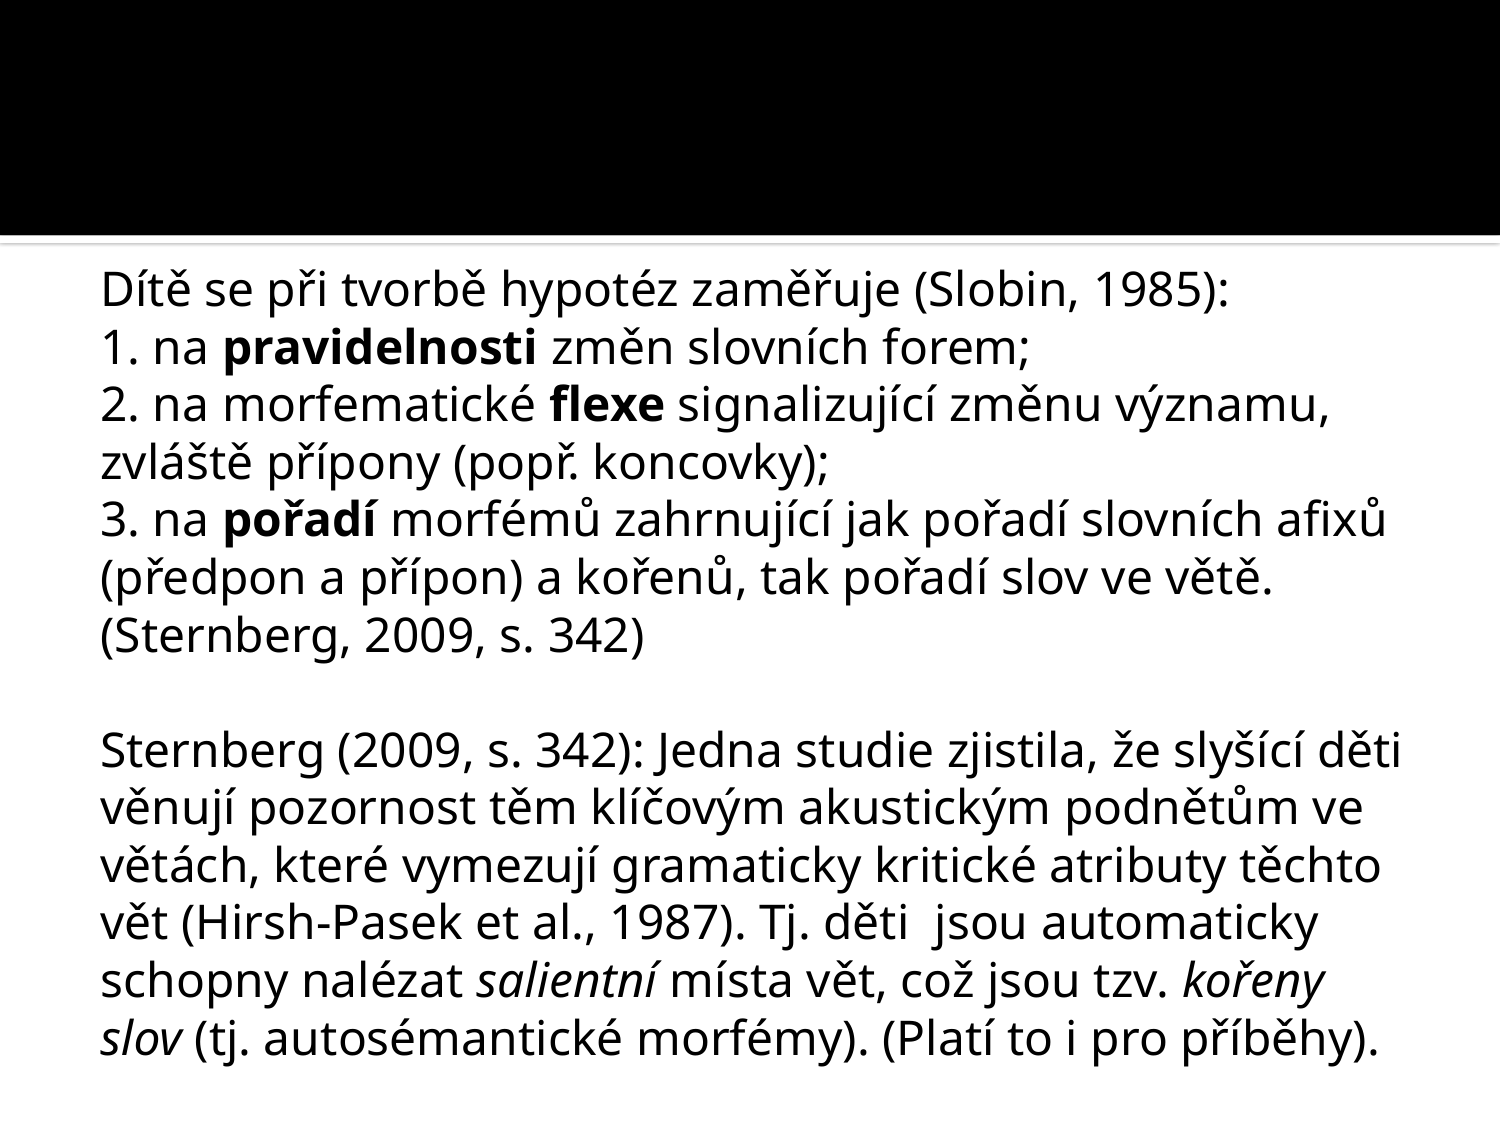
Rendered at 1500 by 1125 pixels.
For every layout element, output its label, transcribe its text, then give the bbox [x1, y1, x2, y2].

list Dítě se při tvorbě hypotéz zaměřuje (Slobin, 1985): 1. na pravidelnosti změn slovních forem; 2. na morfematické flexe signalizující změnu významu, zvláště přípony (popř. koncovky); 3. na pořadí morfémů zahrnující jak pořadí slovních afixů (předpon a přípon) a kořenů, tak pořadí slov ve větě. (Sternberg, 2009, s. 342) Sternberg (2009, s. 342): Jedna studie zjistila, že slyšící děti věnují pozornost těm klíčovým akustickým podnětům ve větách, které vymezují gramaticky kritické atributy těchto vět (Hirsh-Pasek et al., 1987). Tj. děti jsou automaticky schopny nalézat salientní místa vět, což jsou tzv. kořeny slov (tj. autosémantické morfémy). (Platí to i pro příběhy). [75, 243, 1425, 1118]
